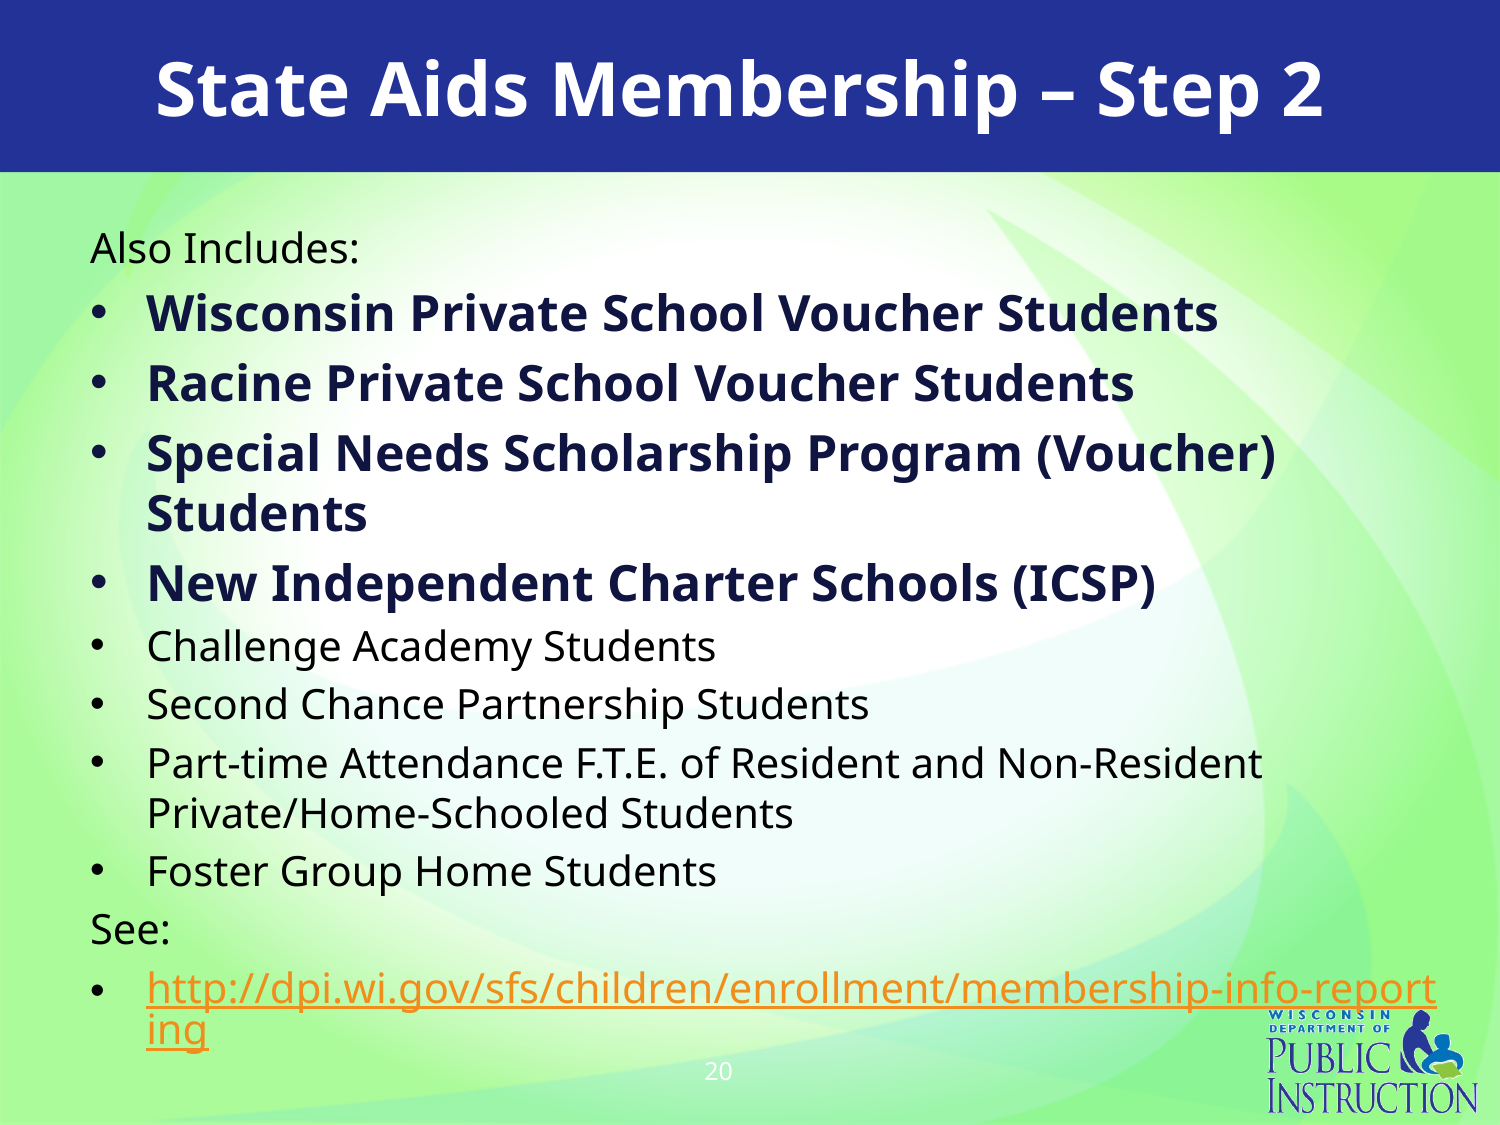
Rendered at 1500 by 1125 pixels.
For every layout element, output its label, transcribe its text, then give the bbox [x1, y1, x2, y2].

picture [1266, 1010, 1478, 1113]
title State Aids Membership – Step 2 [0, 0, 1500, 173]
list Also Includes: Wisconsin Private School Voucher Students Racine Private School Voucher Students Special Needs Scholarship Program (Voucher) Students New Independent Charter Schools (ICSP) Challenge Academy Students Second Chance Partnership Students Part-time Attendance F.T.E. of Resident and Non-Resident Private/Home-Schooled Students Foster Group Home Students See: http://dpi.wi.gov/sfs/children/enrollment/membership-info-reporting [74, 213, 1463, 966]
text_box [1074, 1024, 1425, 1103]
table_cell $22.3 [0, 173, 1500, 1125]
slide_number 20 [397, 1042, 748, 1103]
